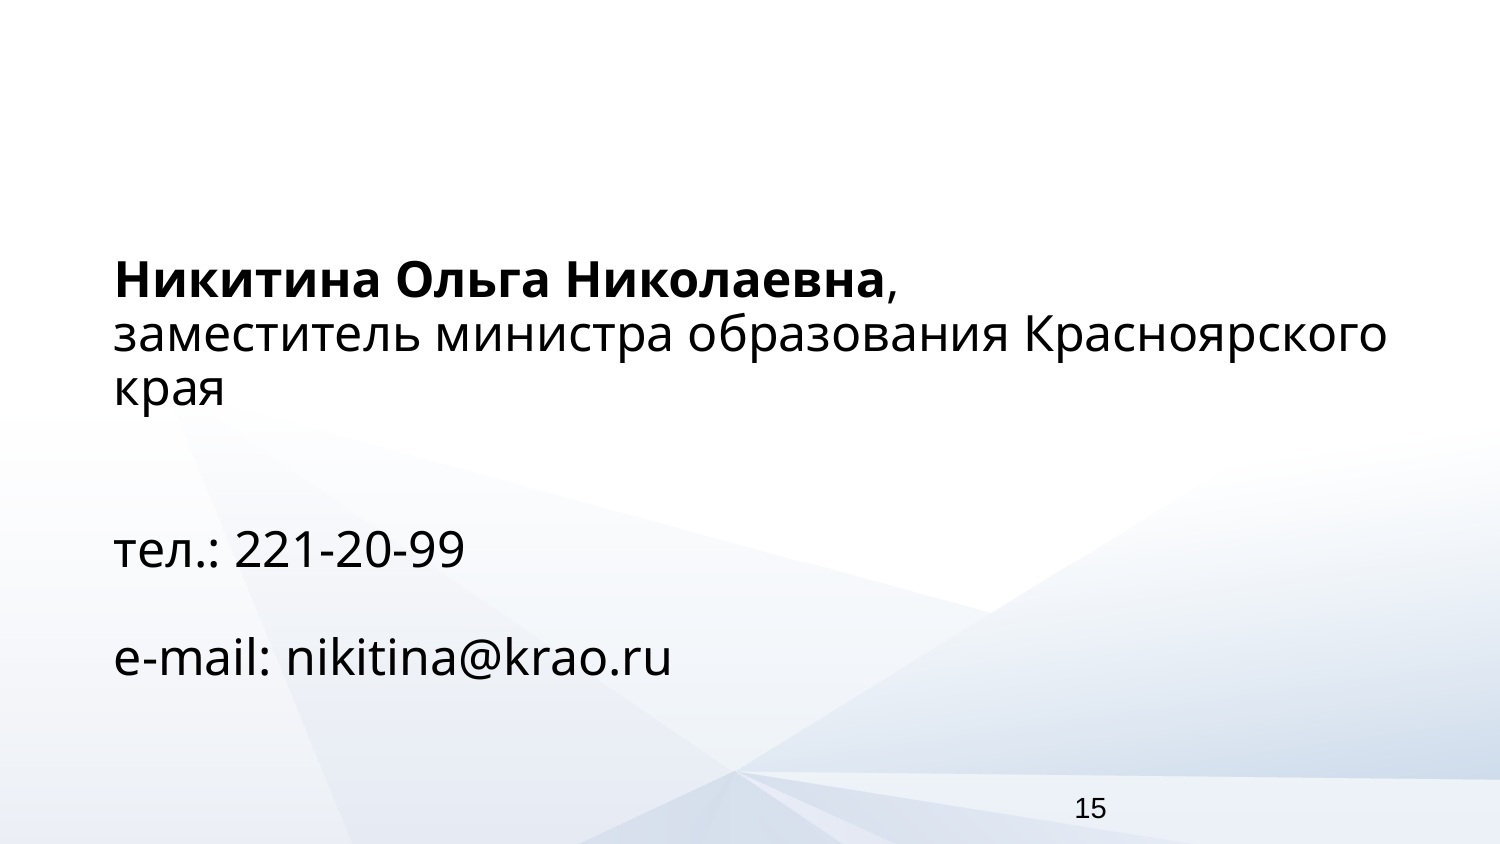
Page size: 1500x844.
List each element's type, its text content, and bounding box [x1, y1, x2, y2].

slide_number 15 [1059, 782, 1397, 828]
title Никитина Ольга Николаевна, заместитель министра образования Красноярского края тел.: 221-20-99 e-mail: nikitina@krao.ru [98, 246, 1446, 410]
picture [0, 0, 1500, 844]
